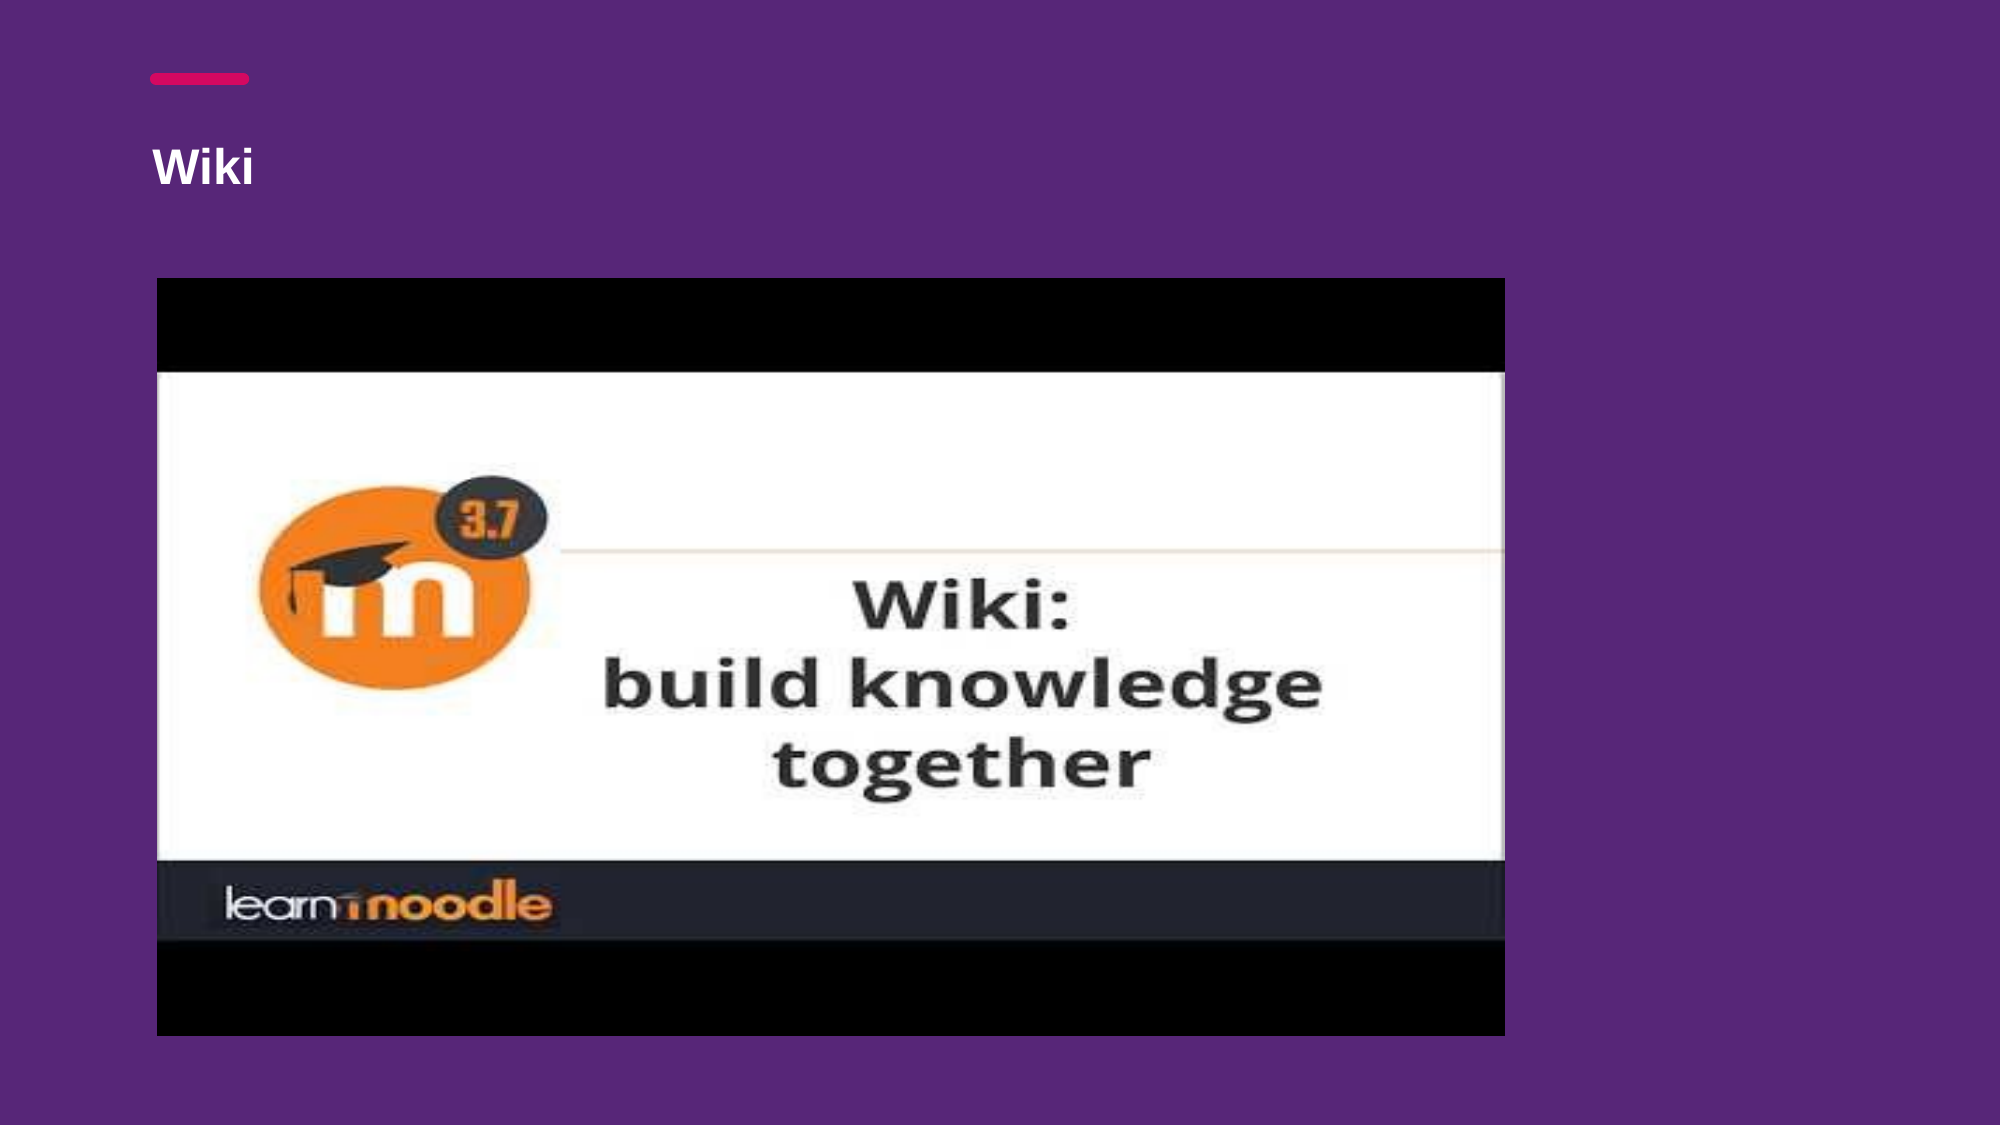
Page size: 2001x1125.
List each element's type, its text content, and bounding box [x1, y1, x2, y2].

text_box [156, 277, 1506, 1037]
title Wiki [137, 59, 1863, 278]
